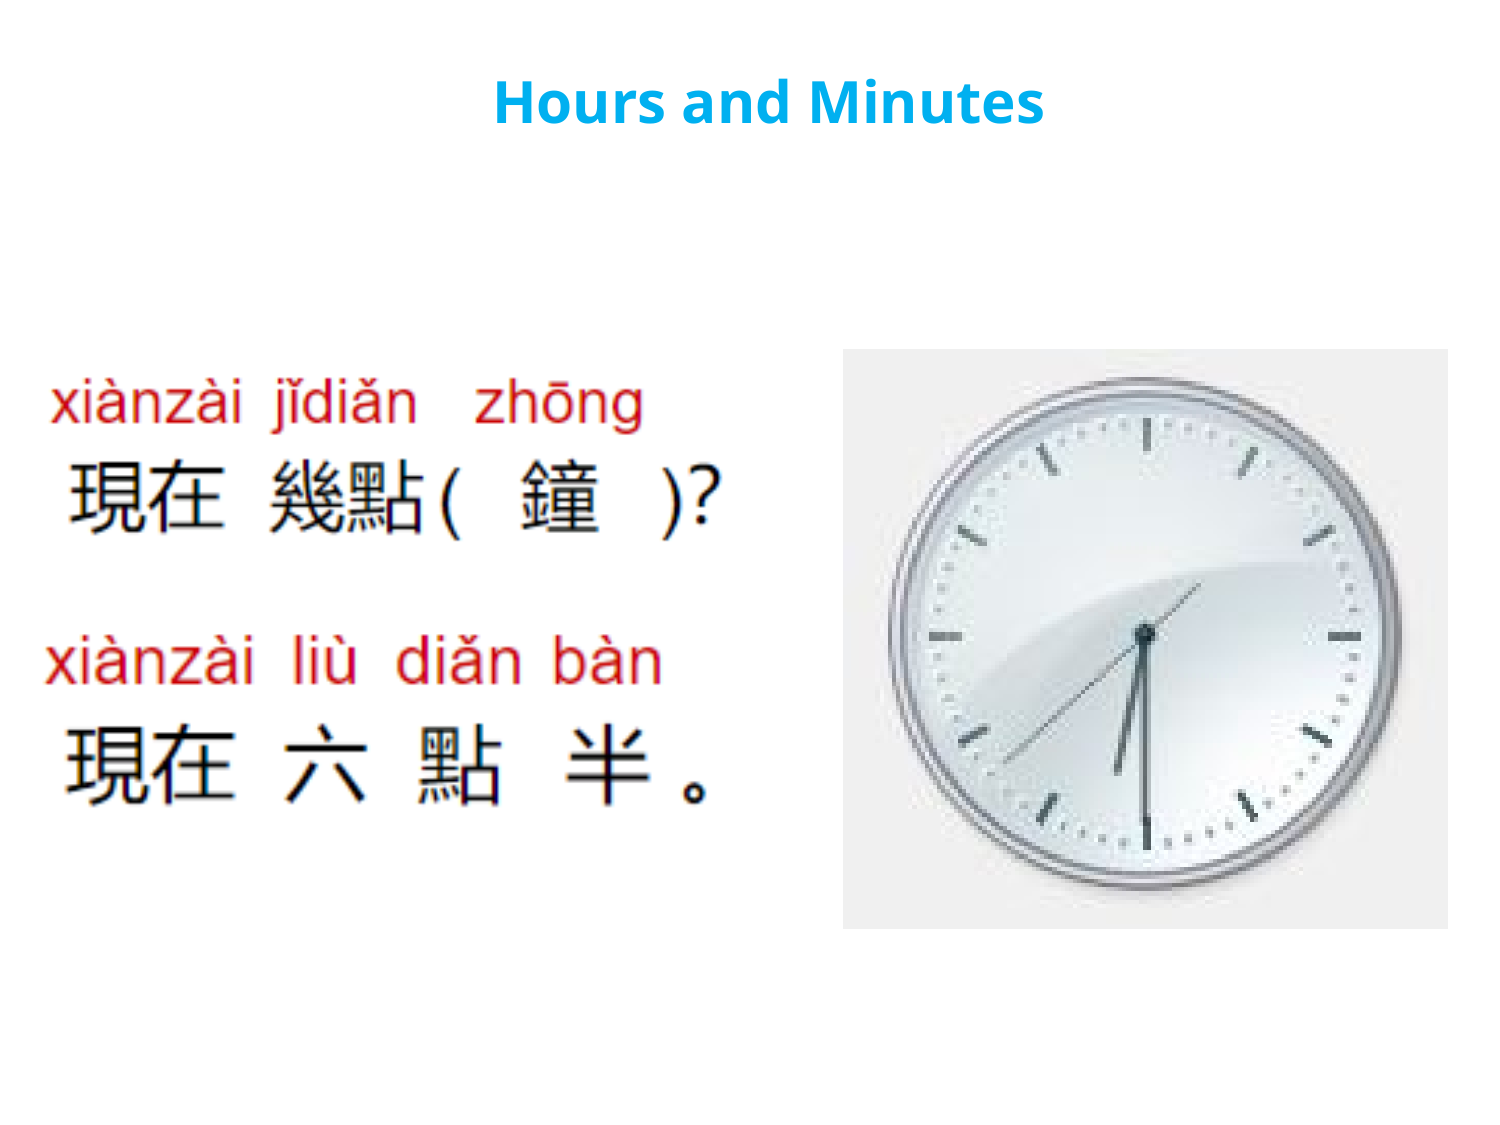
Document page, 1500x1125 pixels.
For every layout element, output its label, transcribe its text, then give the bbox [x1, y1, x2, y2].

title Hours and Minutes [87, 49, 1451, 151]
picture [17, 633, 734, 829]
picture [0, 325, 795, 586]
picture [843, 349, 1448, 929]
